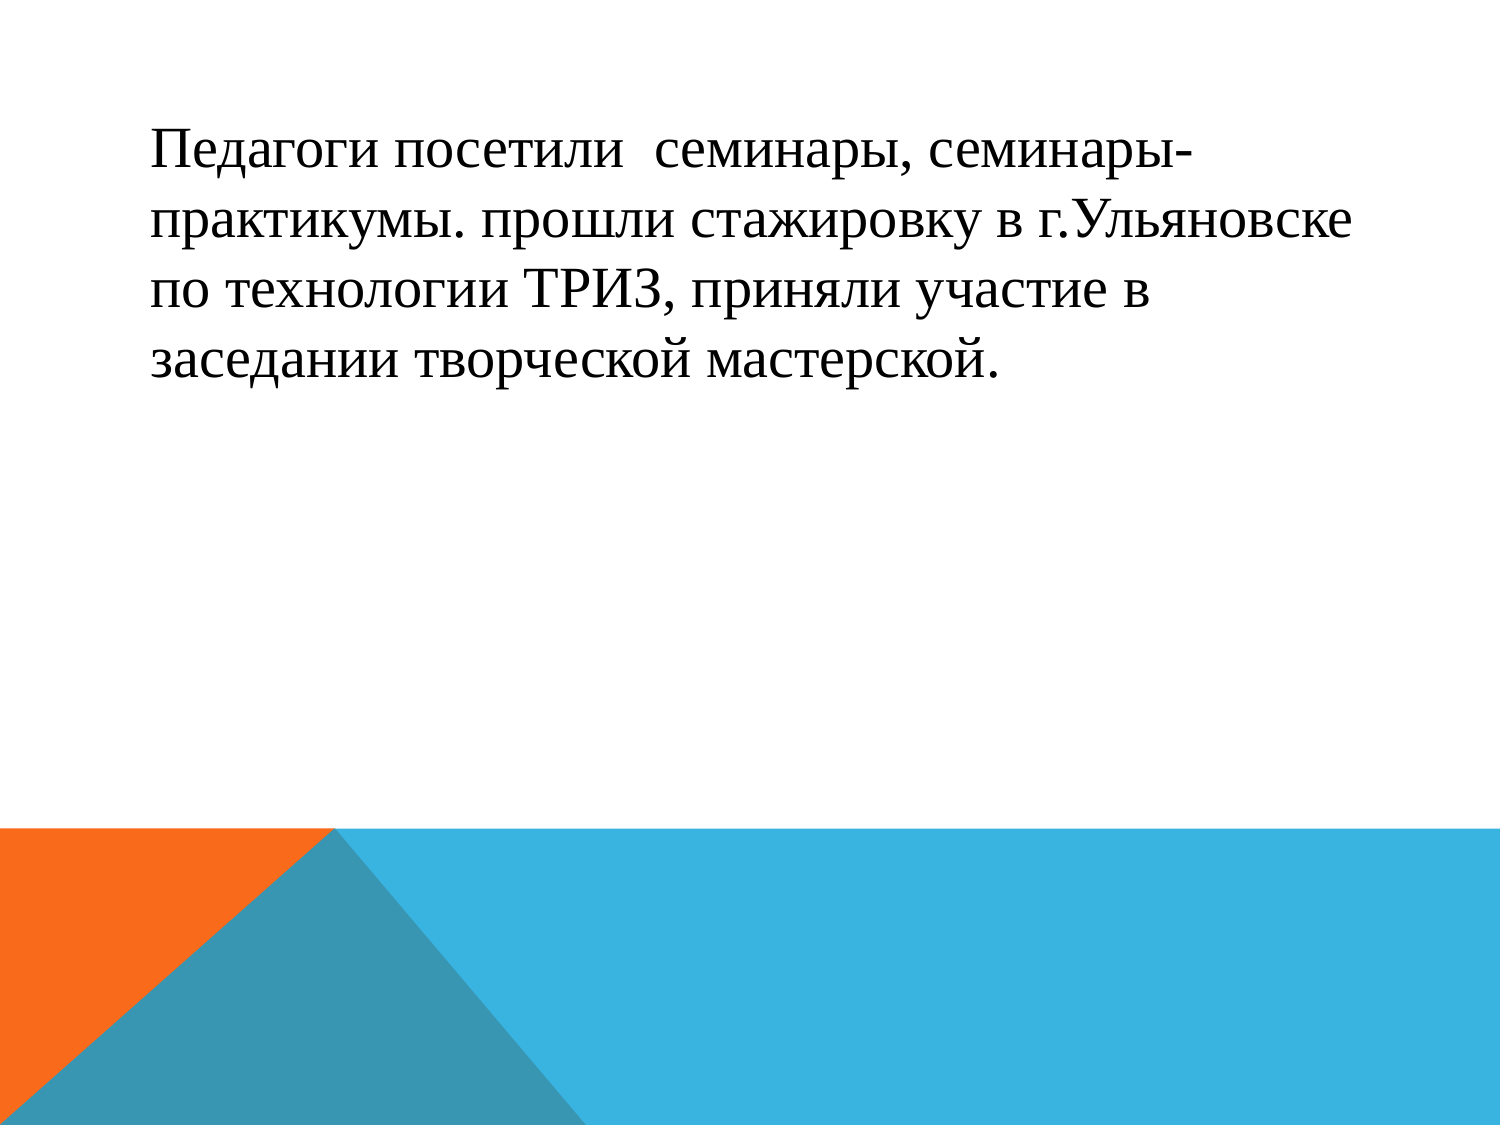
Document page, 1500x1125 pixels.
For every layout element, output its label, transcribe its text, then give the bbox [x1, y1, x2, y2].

text_box Педагоги посетили семинары, семинары-практикумы. прошли стажировку в г.Ульяновске по технологии ТРИЗ, приняли участие в заседании творческой мастерской. [135, 101, 1435, 397]
